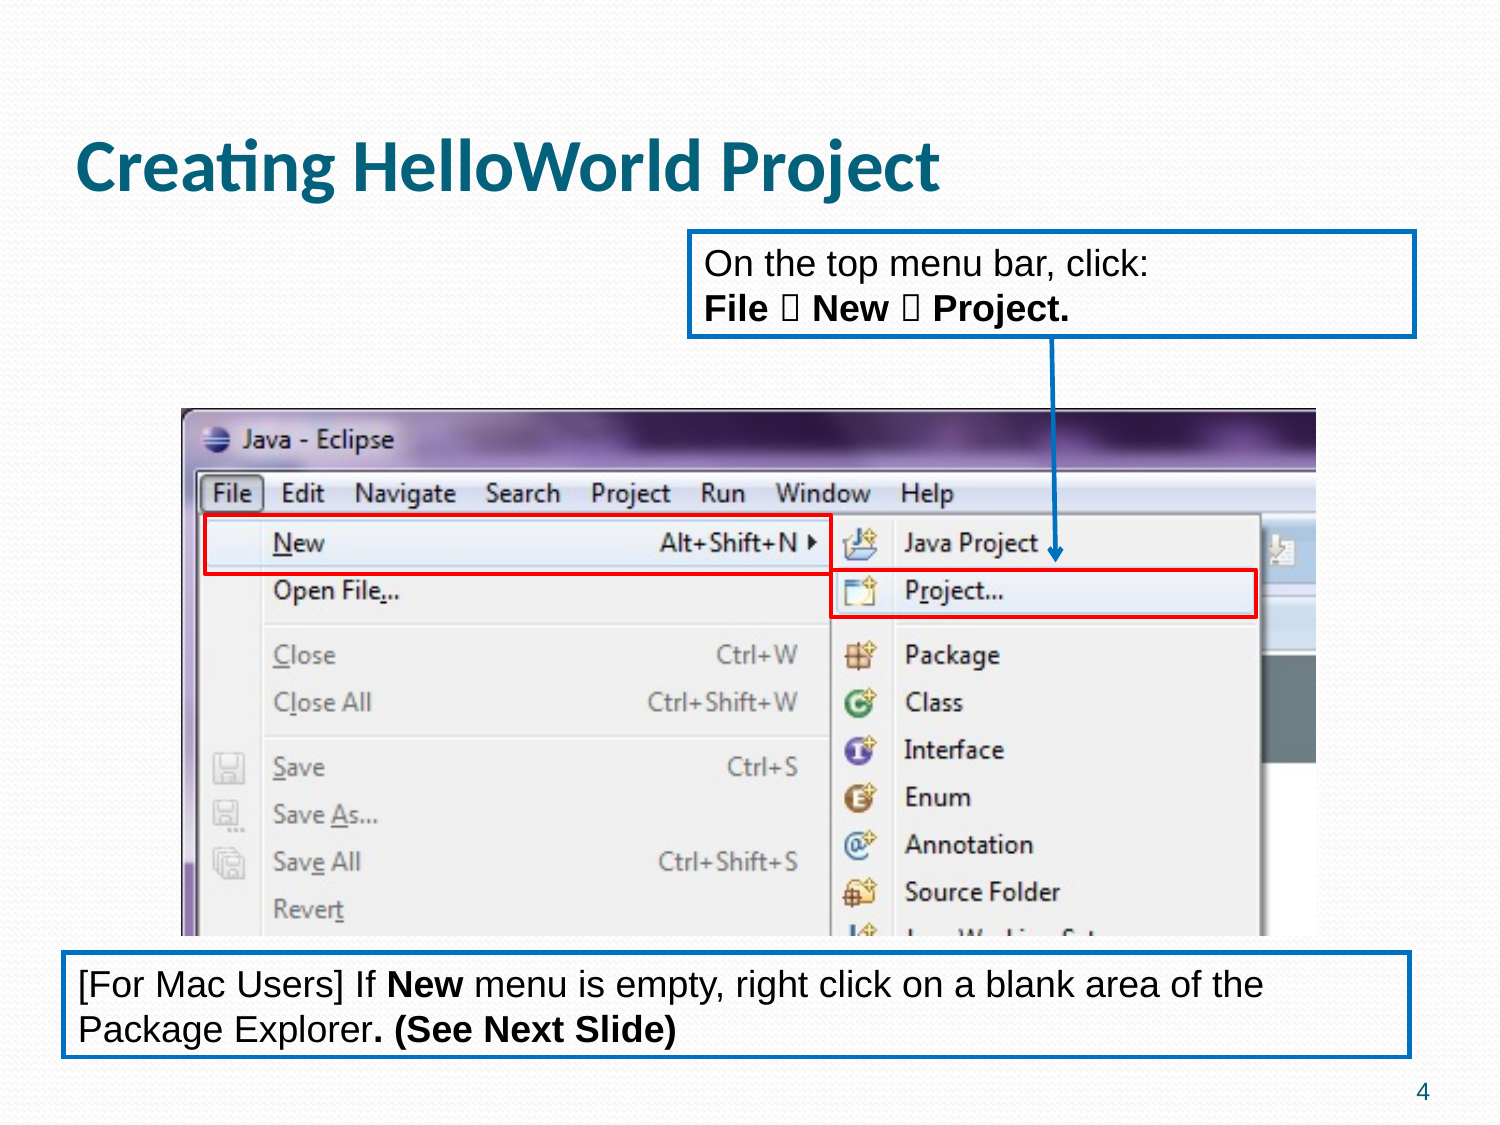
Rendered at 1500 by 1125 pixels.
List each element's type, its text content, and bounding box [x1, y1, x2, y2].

text_box On the top menu bar, click: File  New  Project. [689, 231, 1415, 337]
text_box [941, 447, 1167, 453]
picture [180, 408, 1316, 936]
text_box [For Mac Users] If New menu is empty, right click on a blank area of the Package Explorer. (See Next Slide) [63, 952, 1410, 1057]
text_box [943, 453, 1164, 460]
slide_number 4 [1305, 1045, 1431, 1106]
title Creating HelloWorld Project [76, 101, 1428, 207]
